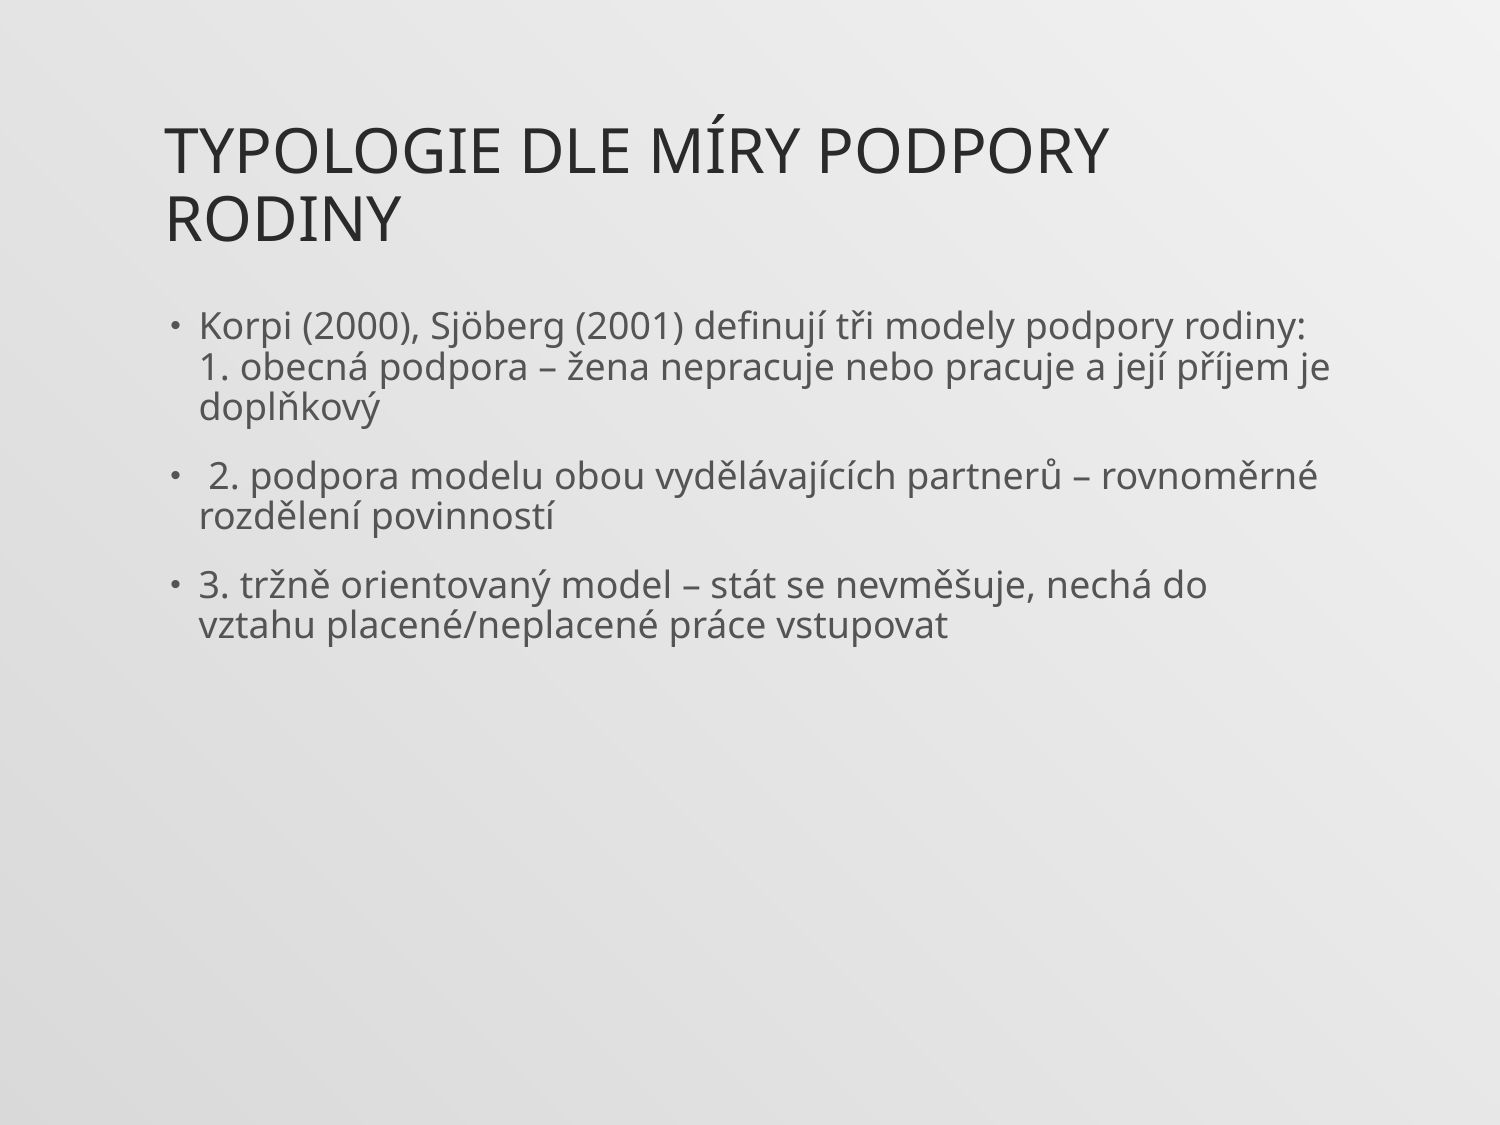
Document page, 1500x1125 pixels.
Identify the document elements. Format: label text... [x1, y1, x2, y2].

title Typologie dle míry podpory rodiny [149, 45, 1351, 263]
list Korpi (2000), Sjöberg (2001) definují tři modely podpory rodiny: 1. obecná podpora – žena nepracuje nebo pracuje a její příjem je doplňkový 2. podpora modelu obou vydělávajících partnerů – rovnoměrné rozdělení povinností 3. tržně orientovaný model – stát se nevměšuje, nechá do vztahu placené/neplacené práce vstupovat [149, 299, 1351, 1013]
